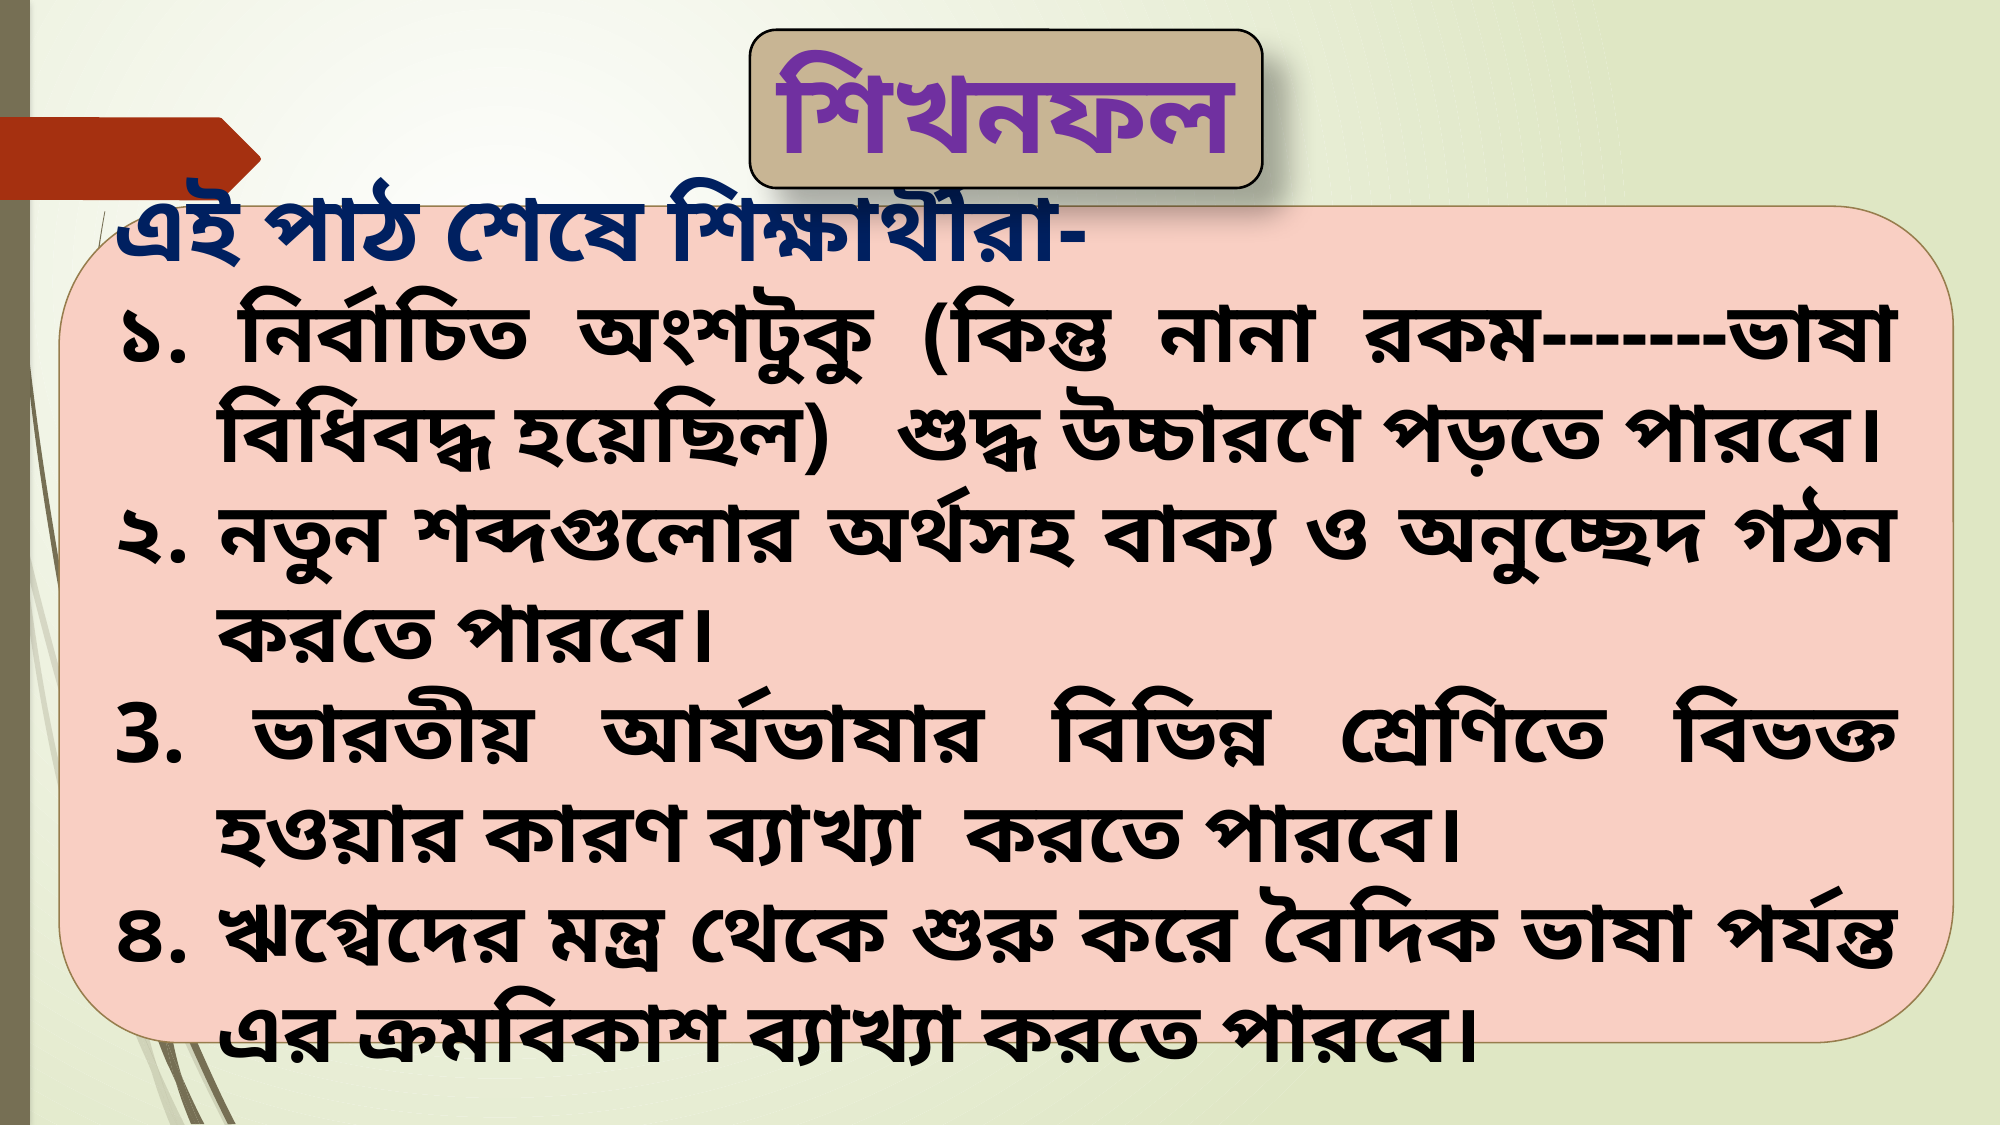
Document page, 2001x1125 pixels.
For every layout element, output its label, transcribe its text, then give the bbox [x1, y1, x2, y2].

text_box এই পাঠ শেষে শিক্ষার্থীরা- ১. নির্বাচিত অংশটুকু (কিন্তু নানা রকম-------ভাষা বিধিবদ্ধ হয়েছিল) শুদ্ধ উচ্চারণে পড়তে পারবে। ২. নতুন শব্দগুলোর অর্থসহ বাক্য ও অনুচ্ছেদ গঠন করতে পারবে। 3. ভারতীয় আর্যভাষার বিভিন্ন শ্রেণিতে বিভক্ত হওয়ার কারণ ব্যাখ্যা করতে পারবে। ৪. ঋগ্বেদের মন্ত্র থেকে শুরু করে বৈদিক ভাষা পর্যন্ত এর ক্রমবিকাশ ব্যাখ্যা করতে পারবে। [58, 205, 1955, 1044]
text_box শিখনফল [748, 28, 1264, 190]
